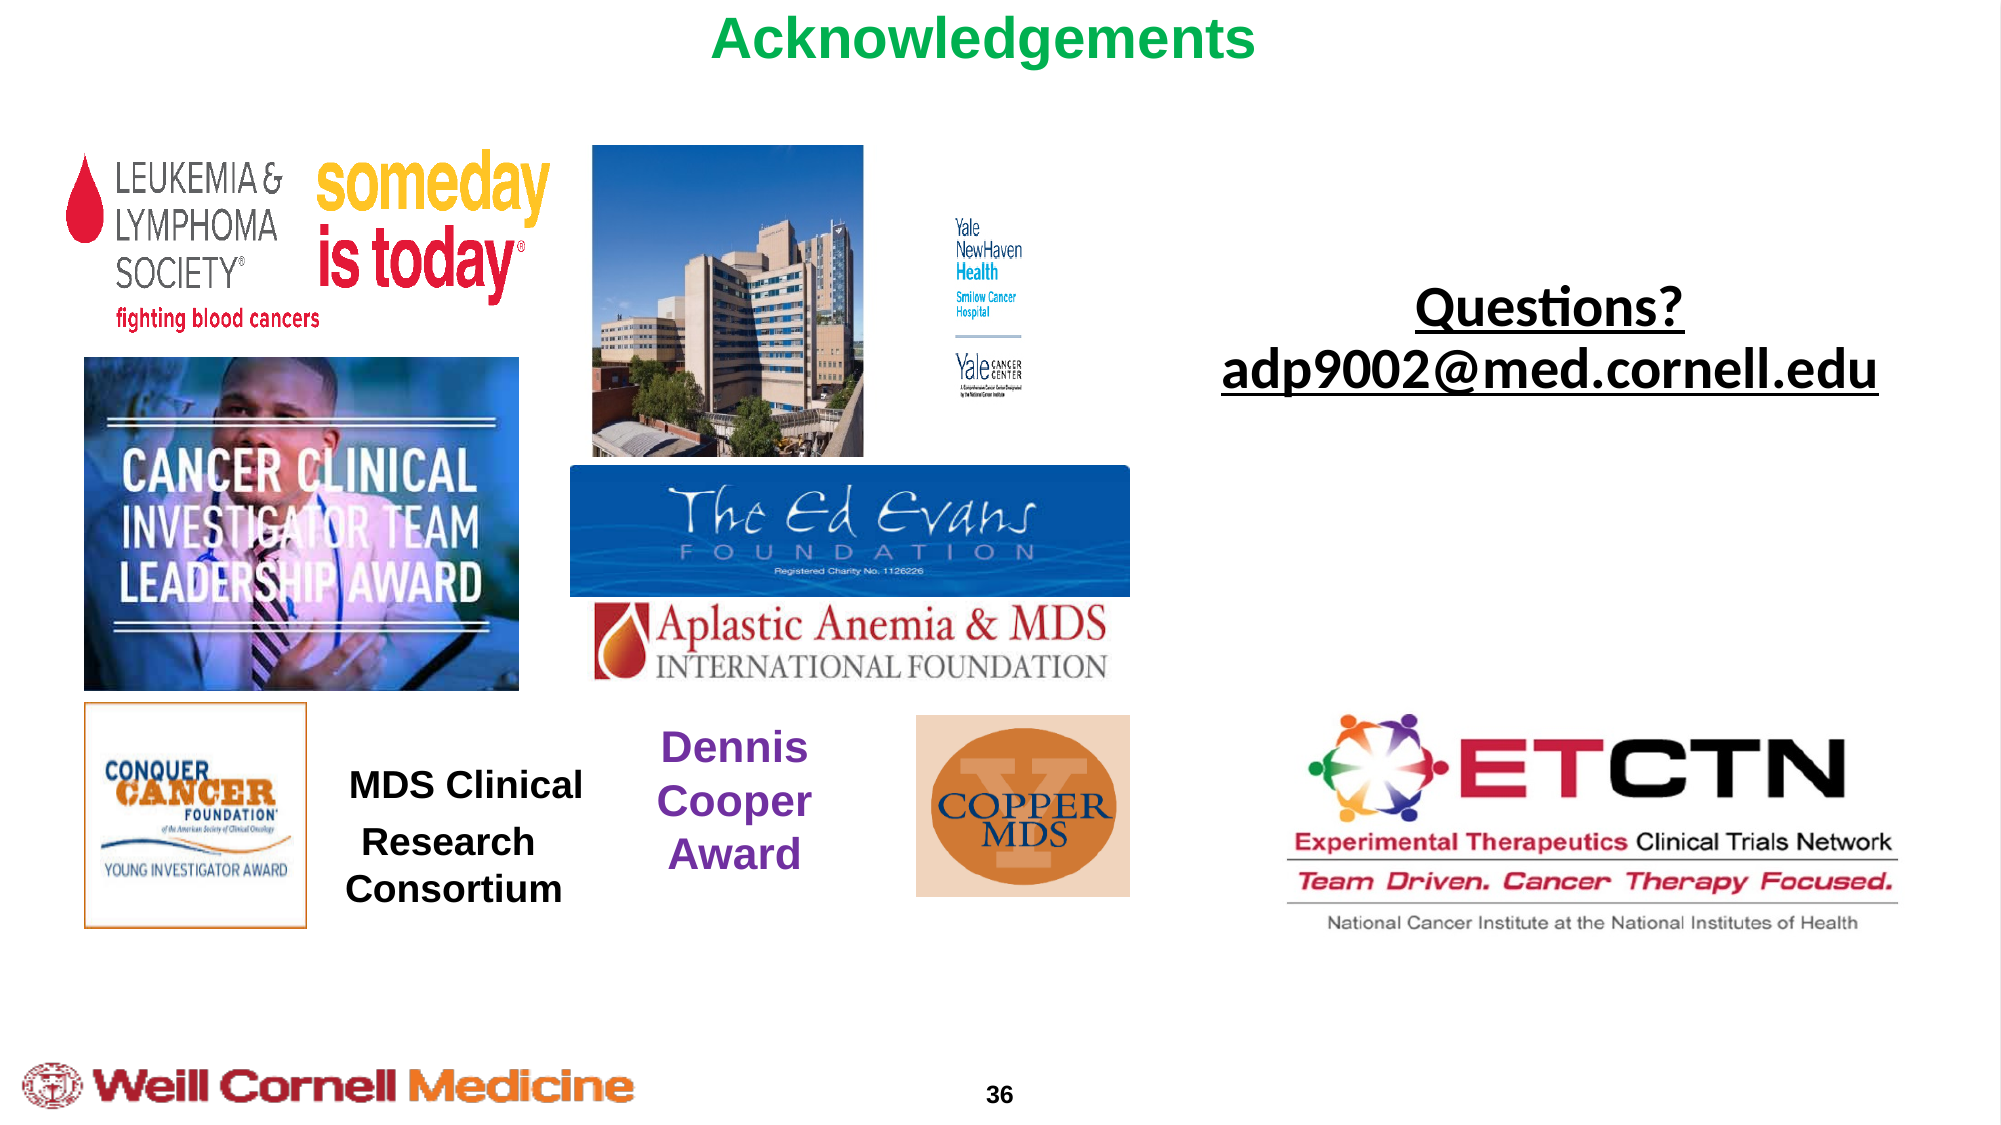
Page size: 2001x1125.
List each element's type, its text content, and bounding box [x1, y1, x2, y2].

title Acknowledgements [0, 0, 2000, 126]
picture [0, 1049, 673, 1125]
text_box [66, 145, 1130, 930]
text_box Questions? adp9002@med.cornell.edu [1149, 212, 1950, 839]
picture [1249, 667, 1934, 997]
